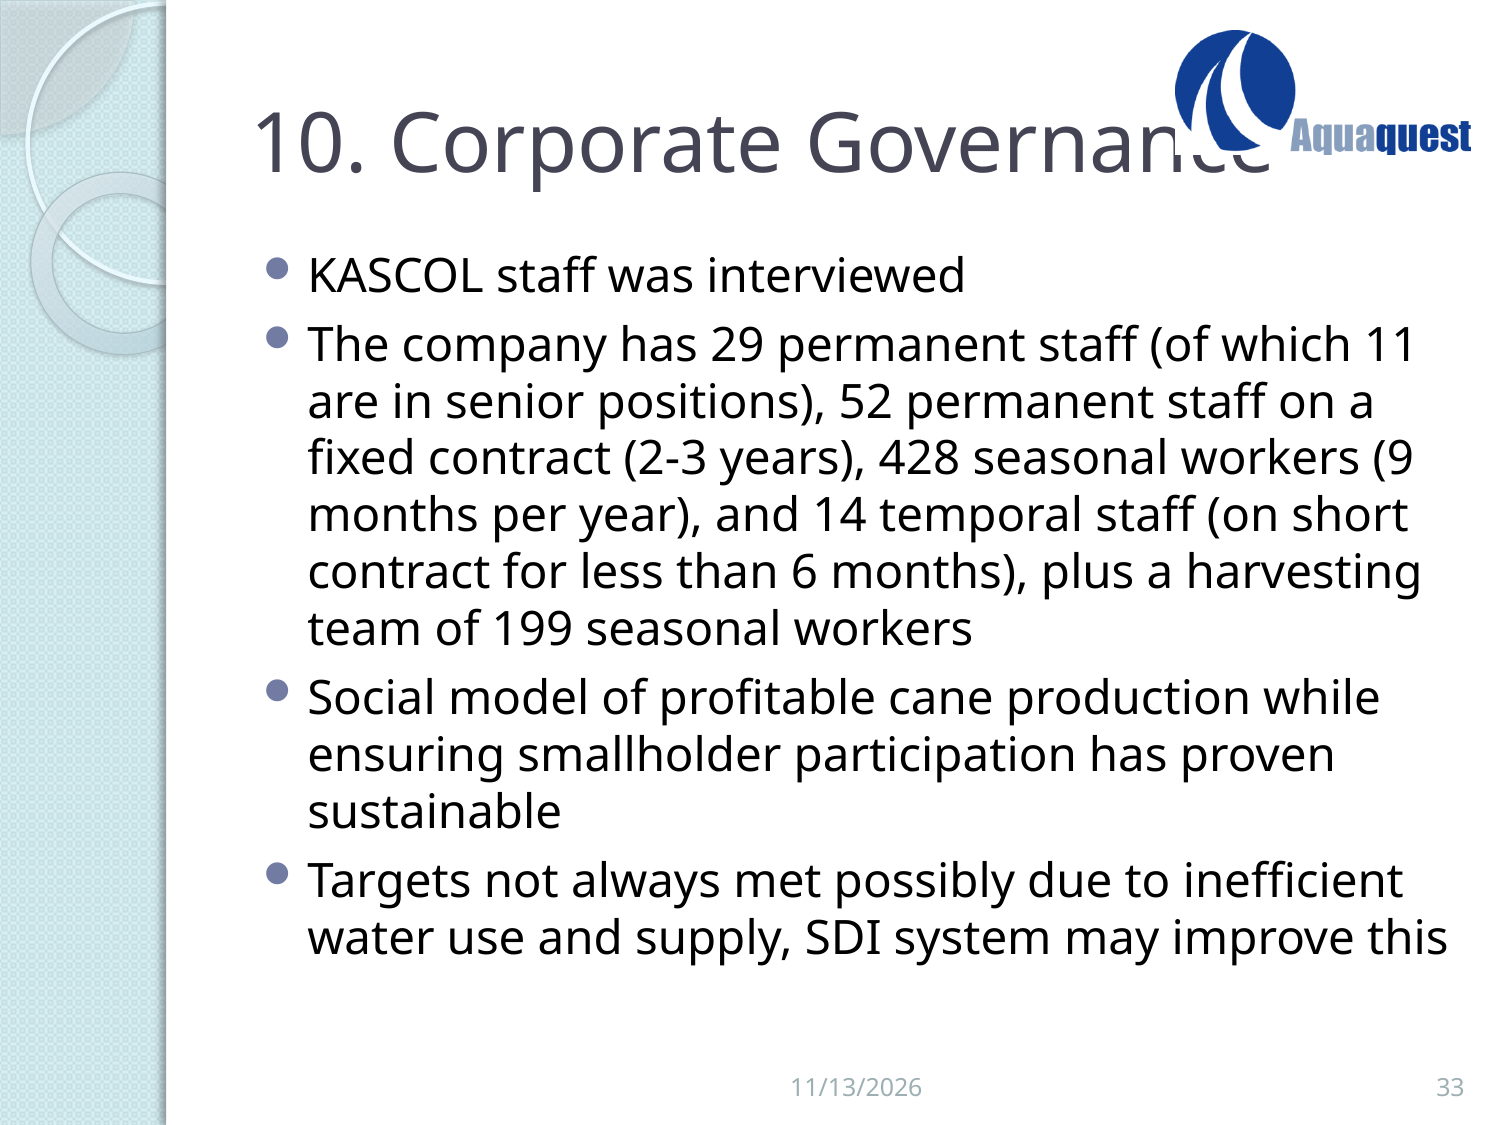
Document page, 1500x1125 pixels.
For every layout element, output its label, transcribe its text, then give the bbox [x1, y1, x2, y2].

slide_number 33 [1413, 1034, 1488, 1113]
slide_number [587, 1034, 938, 1113]
list KASCOL staff was interviewed The company has 29 permanent staff (of which 11 are in senior positions), 52 permanent staff on a fixed contract (2-3 years), 428 seasonal workers (9 months per year), and 14 temporal staff (on short contract for less than 6 months), plus a harvesting team of 199 seasonal workers Social model of profitable cane production while ensuring smallholder participation has proven sustainable Targets not always met possibly due to inefficient water use and supply, SDI system may improve this [235, 237, 1466, 1025]
picture [1174, 30, 1471, 156]
title 10. Corporate Governance [235, 45, 1466, 233]
